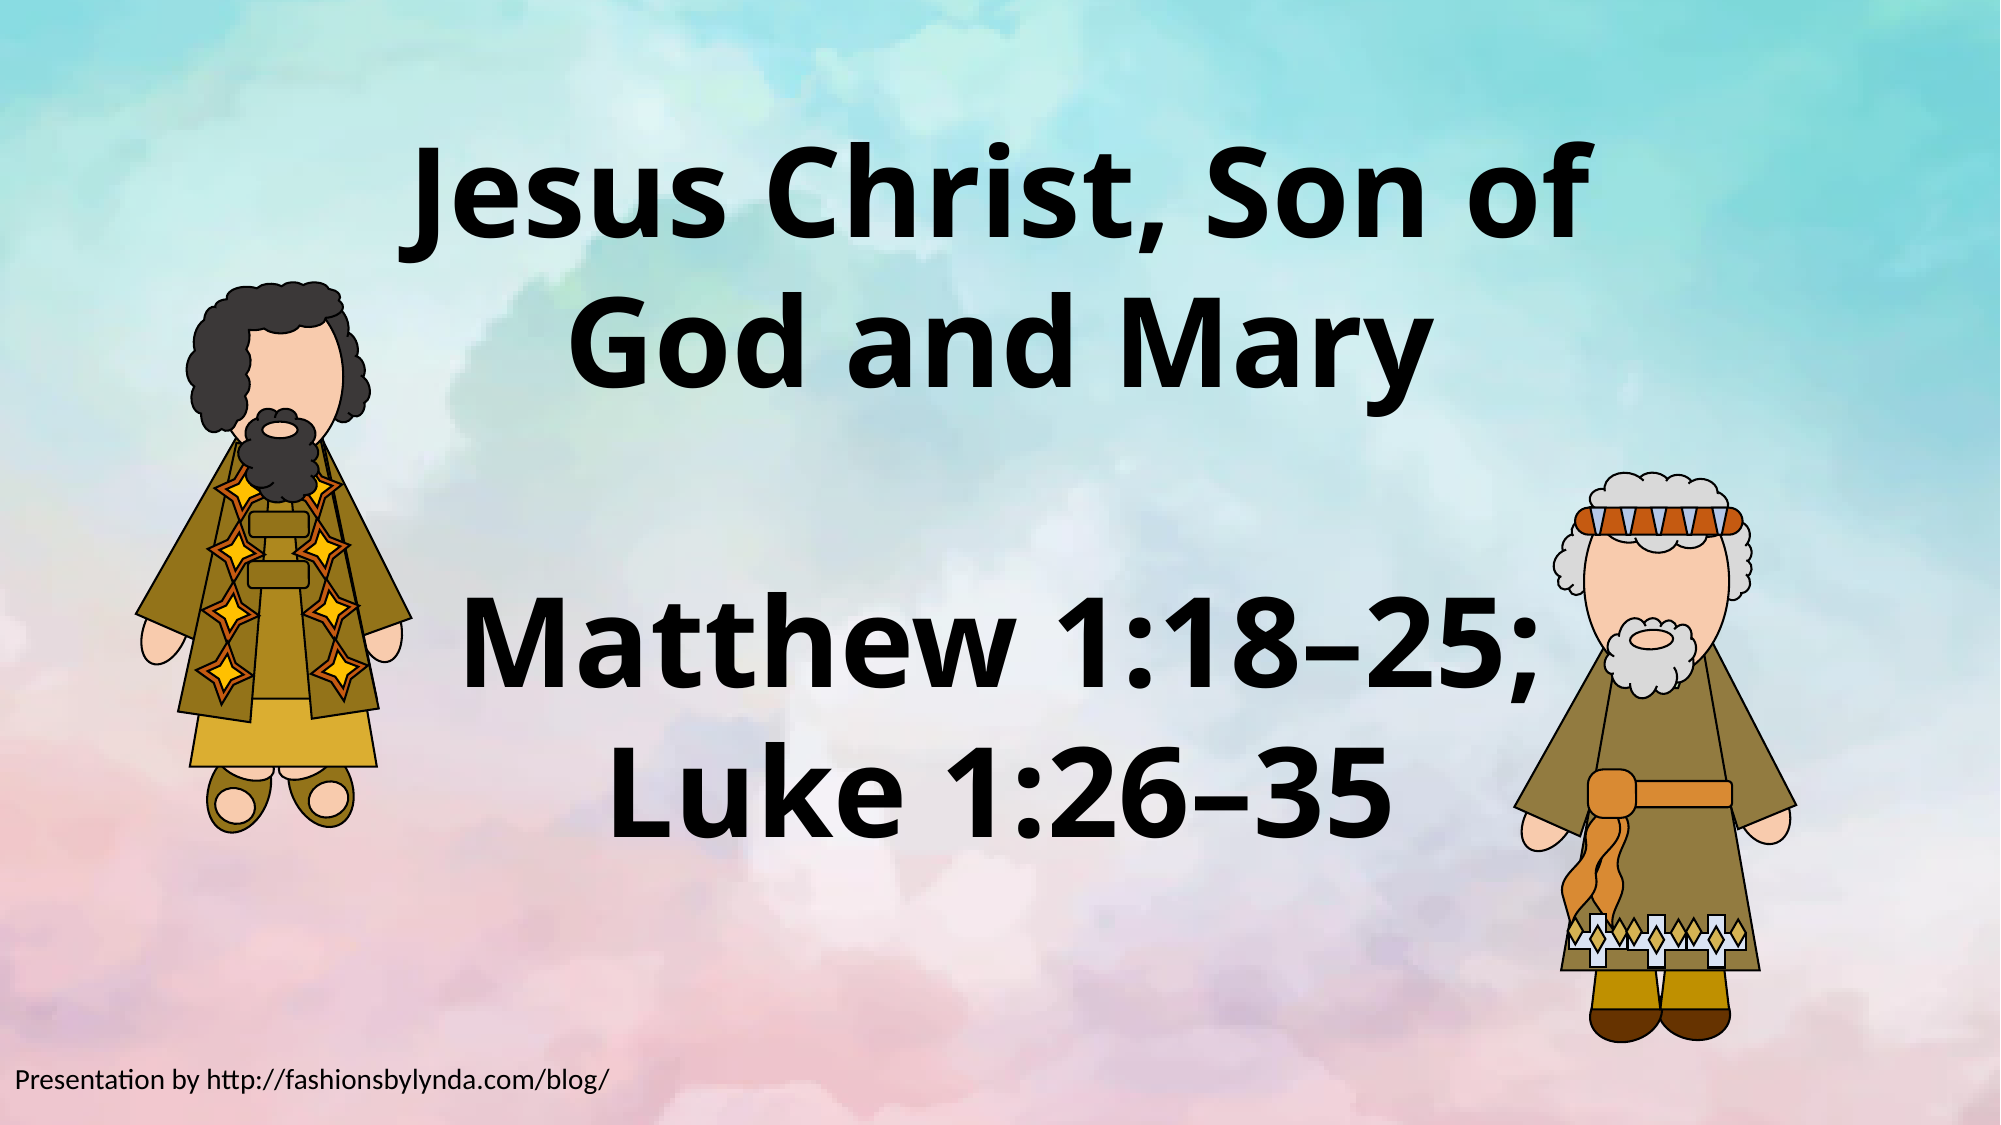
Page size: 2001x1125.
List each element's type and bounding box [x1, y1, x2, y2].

text_box [143, 276, 402, 830]
text_box [1526, 471, 1789, 1042]
picture [0, 0, 2000, 1125]
